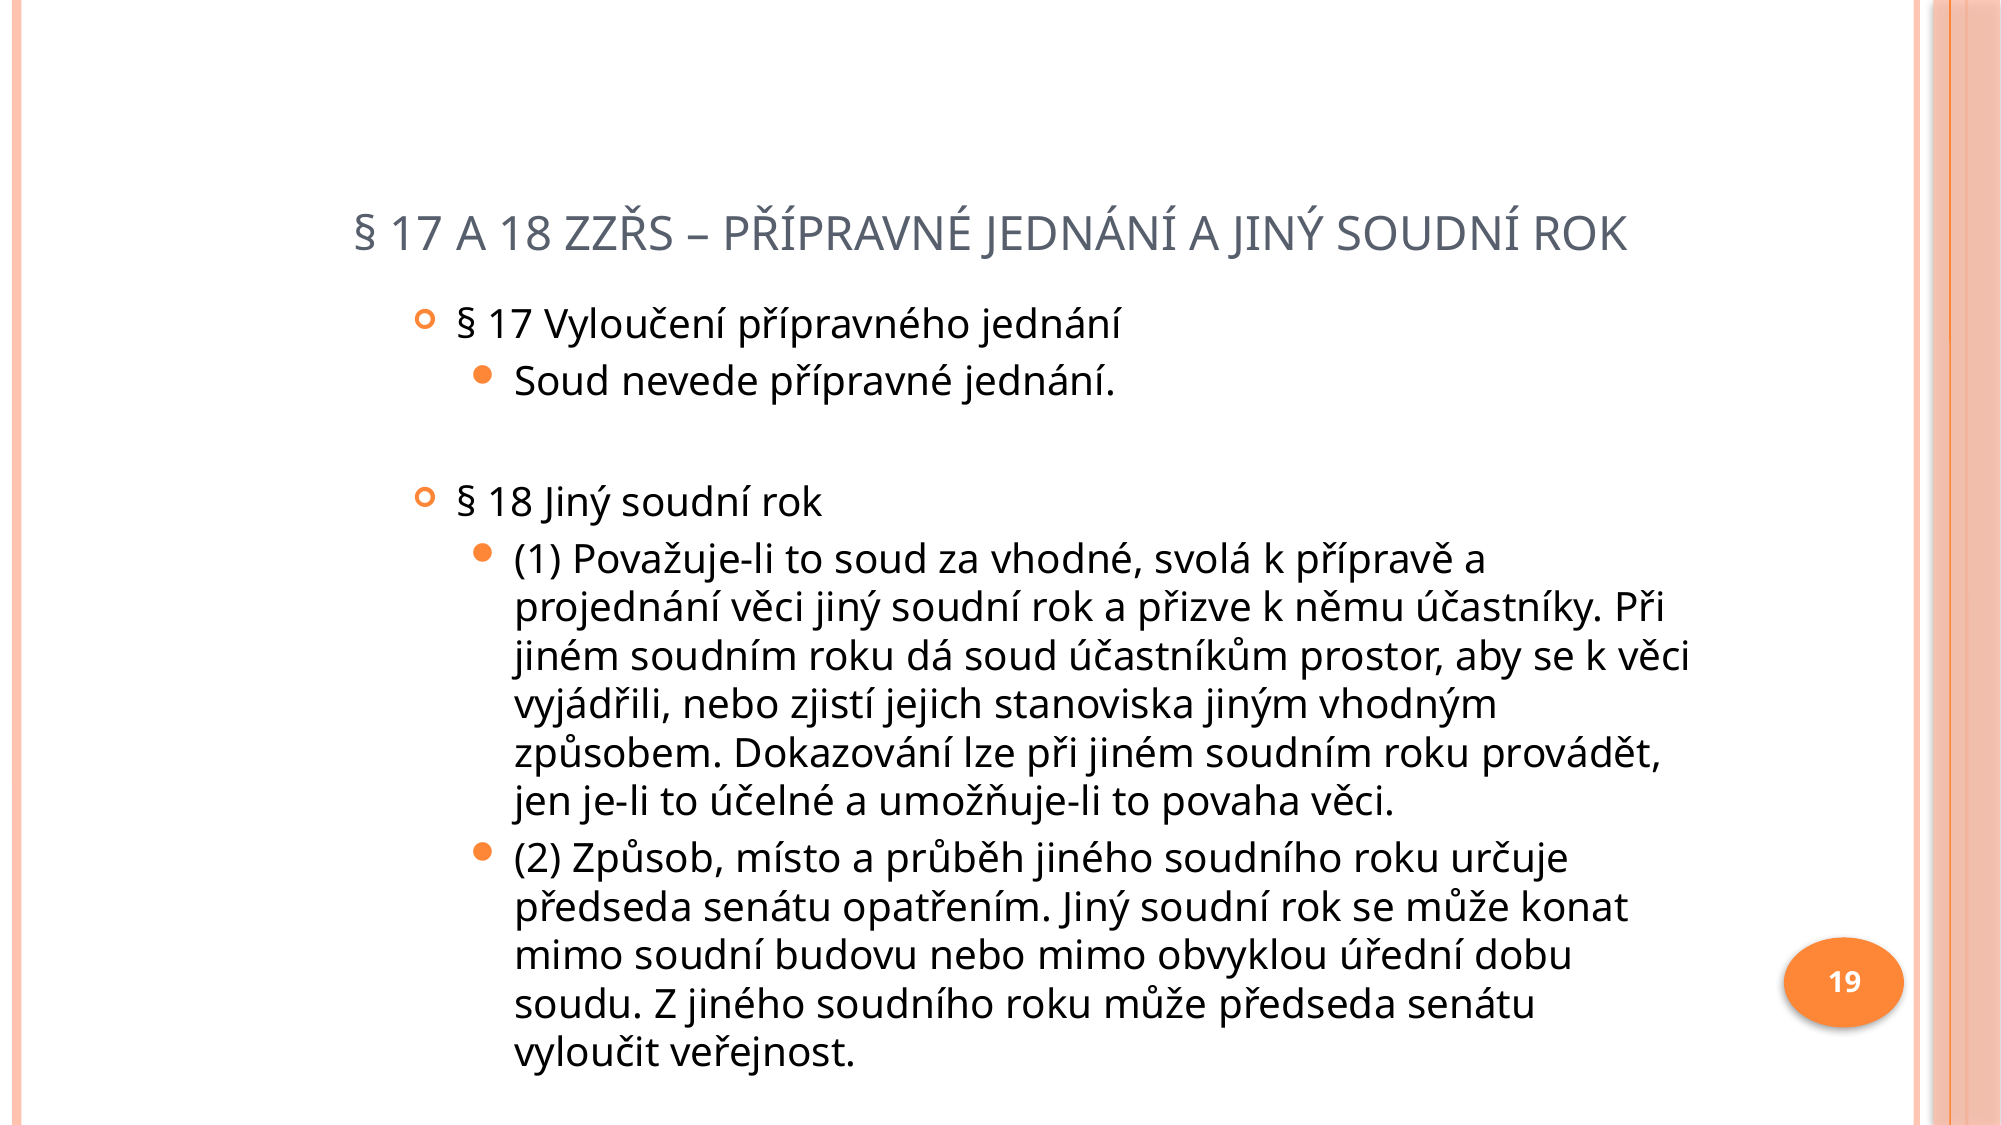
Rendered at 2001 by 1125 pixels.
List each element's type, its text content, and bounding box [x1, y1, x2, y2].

title § 17 a 18 ZZŘS – Přípravné jednání a jiný soudní rok [338, 184, 1721, 268]
list § 17 Vyloučení přípravného jednání Soud nevede přípravné jednání. § 18 Jiný soudní rok (1) Považuje-li to soud za vhodné, svolá k přípravě a projednání věci jiný soudní rok a přizve k němu účastníky. Při jiném soudním roku dá soud účastníkům prostor, aby se k věci vyjádřili, nebo zjistí jejich stanoviska jiným vhodným způsobem. Dokazování lze při jiném soudním roku provádět, jen je-li to účelné a umožňuje-li to povaha věci. (2) Způsob, místo a průběh jiného soudního roku určuje předseda senátu opatřením. Jiný soudní rok se může konat mimo soudní budovu nebo mimo obvyklou úřední dobu soudu. Z jiného soudního roku může předseda senátu vyloučit veřejnost. [397, 290, 1709, 1083]
slide_number 19 [1777, 940, 1912, 1027]
